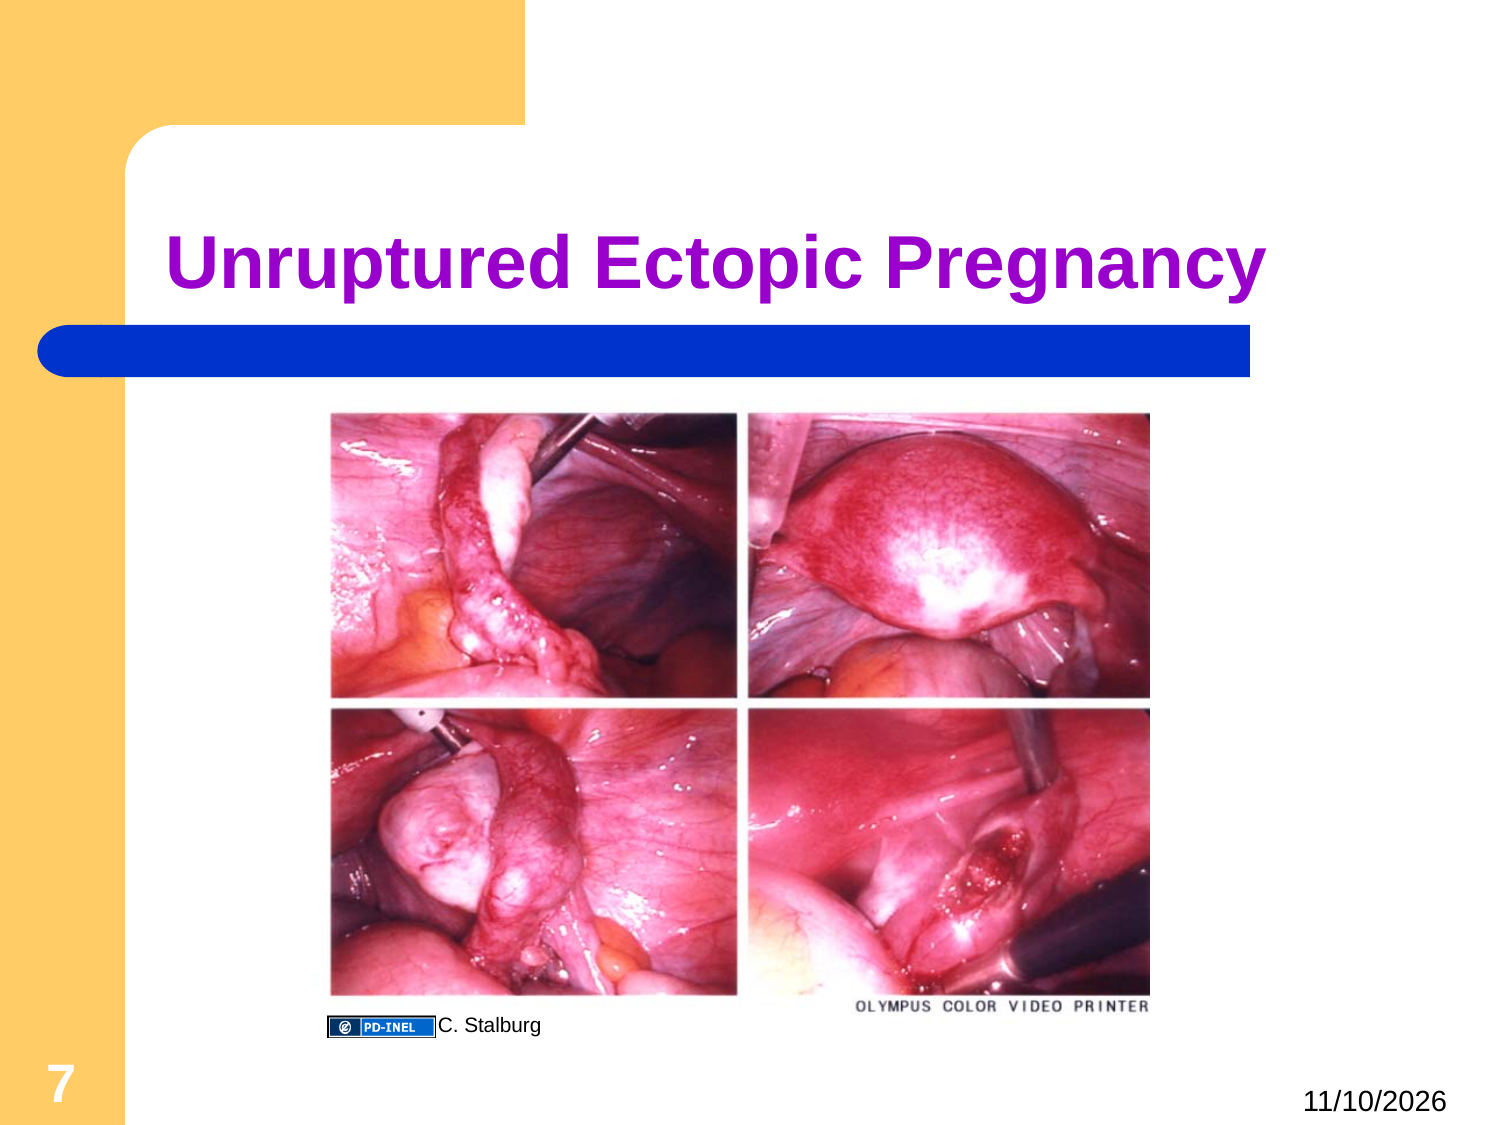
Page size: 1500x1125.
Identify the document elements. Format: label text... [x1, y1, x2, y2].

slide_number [1149, 1074, 1463, 1125]
title Unruptured Ectopic Pregnancy [149, 124, 1313, 313]
slide_number 7 [13, 1040, 111, 1122]
picture [312, 399, 1151, 1025]
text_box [327, 1003, 558, 1045]
